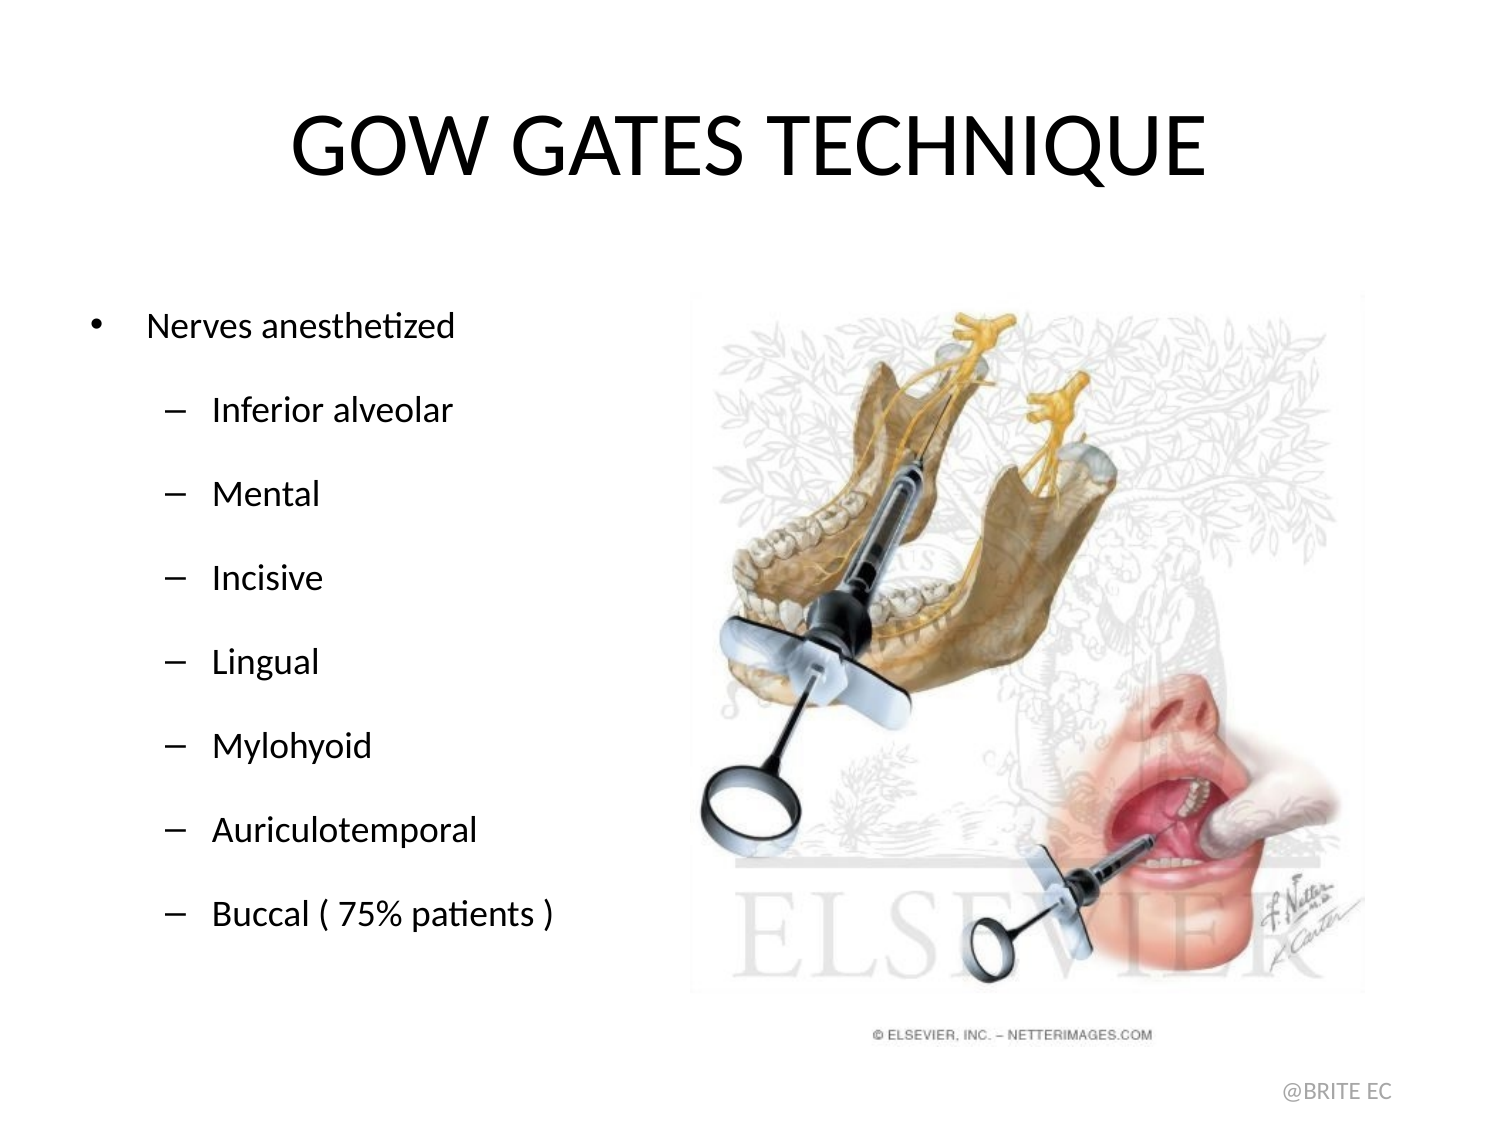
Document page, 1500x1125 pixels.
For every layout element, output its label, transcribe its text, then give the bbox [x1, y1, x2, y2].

list Nerves anesthetized Inferior alveolar Mental Incisive Lingual Mylohyoid Auriculotemporal Buccal ( 75% patients ) [75, 262, 1425, 1005]
title GOW GATES TECHNIQUE [75, 45, 1425, 233]
picture [690, 266, 1365, 1047]
